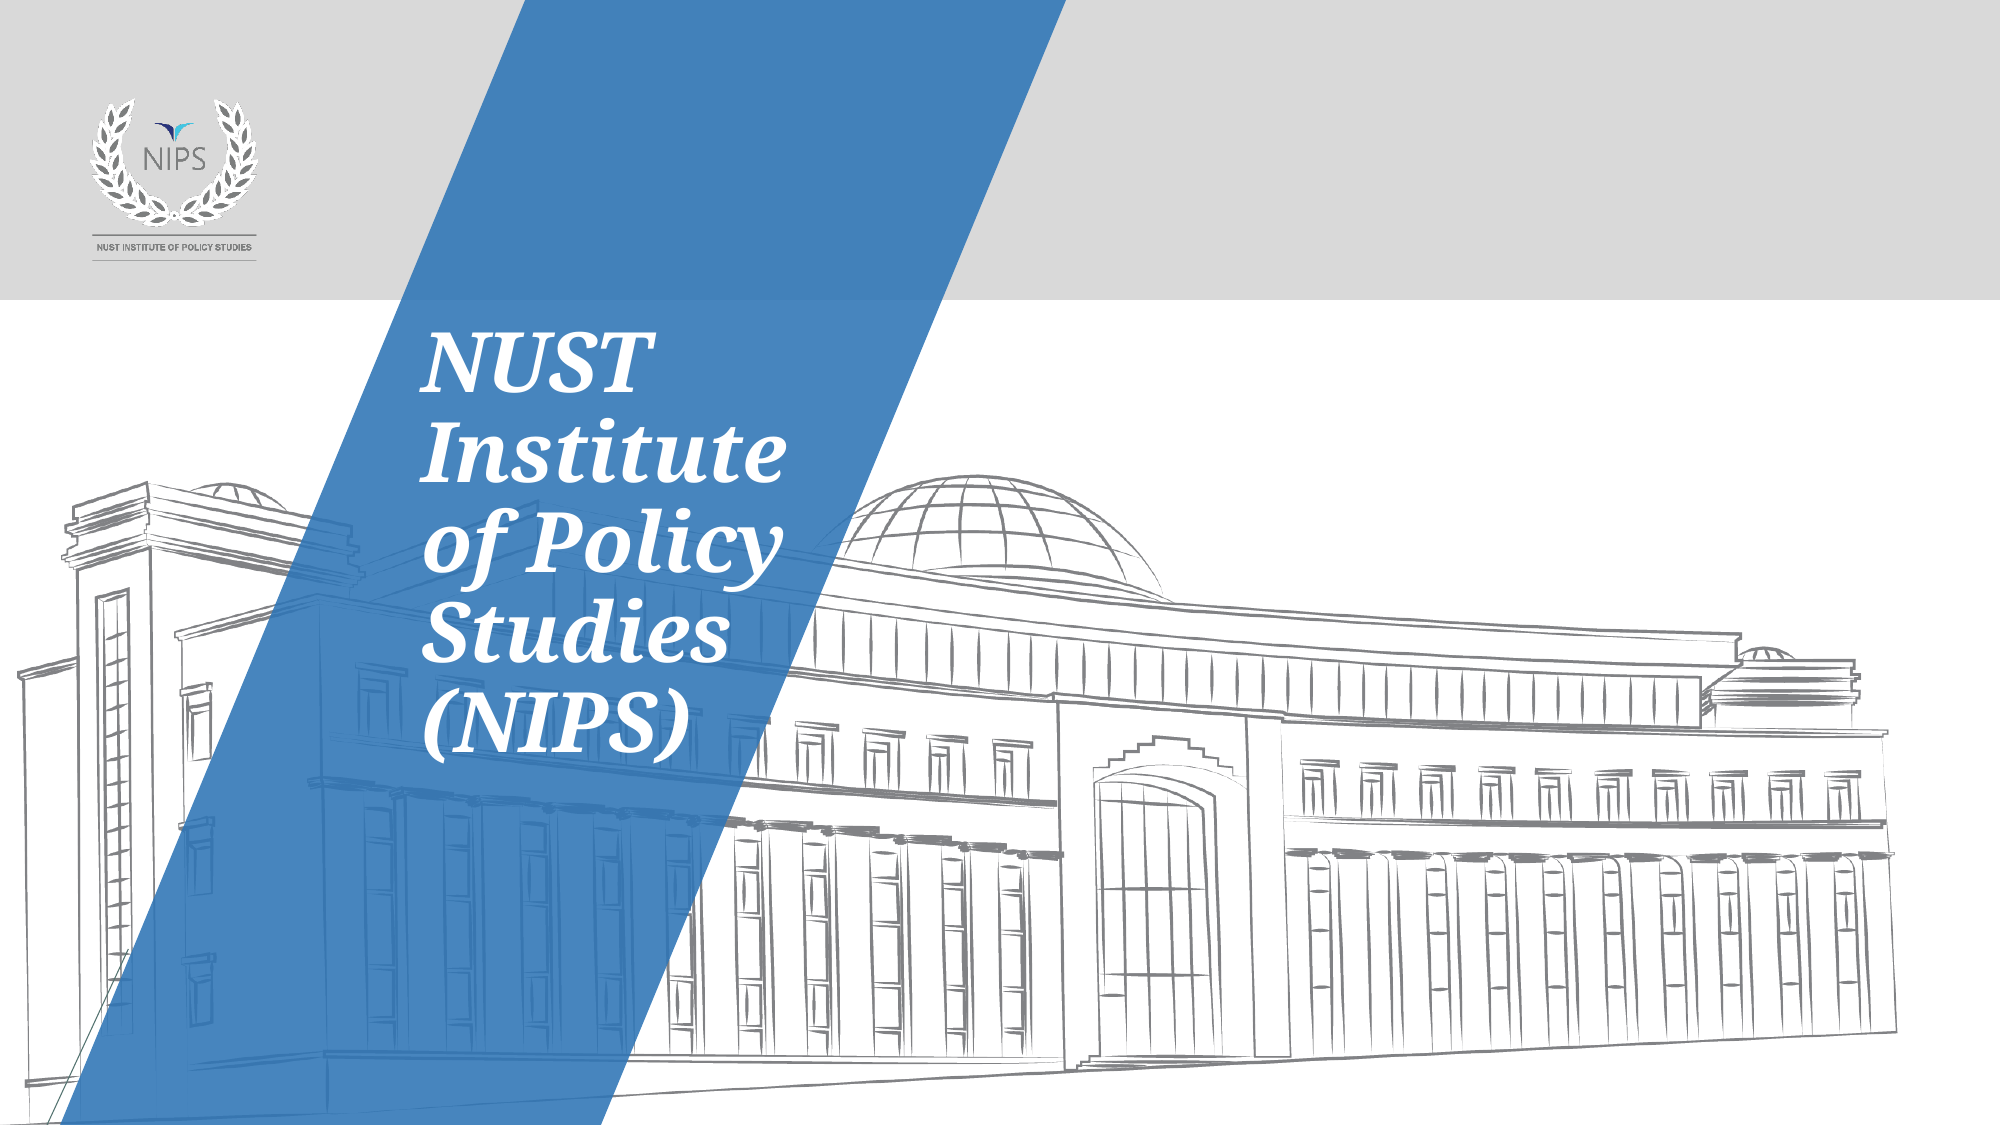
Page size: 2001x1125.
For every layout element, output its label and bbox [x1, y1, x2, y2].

picture [0, 299, 2000, 1125]
text_box [400, 0, 1068, 299]
picture [90, 98, 258, 261]
text_box [47, 948, 129, 1125]
